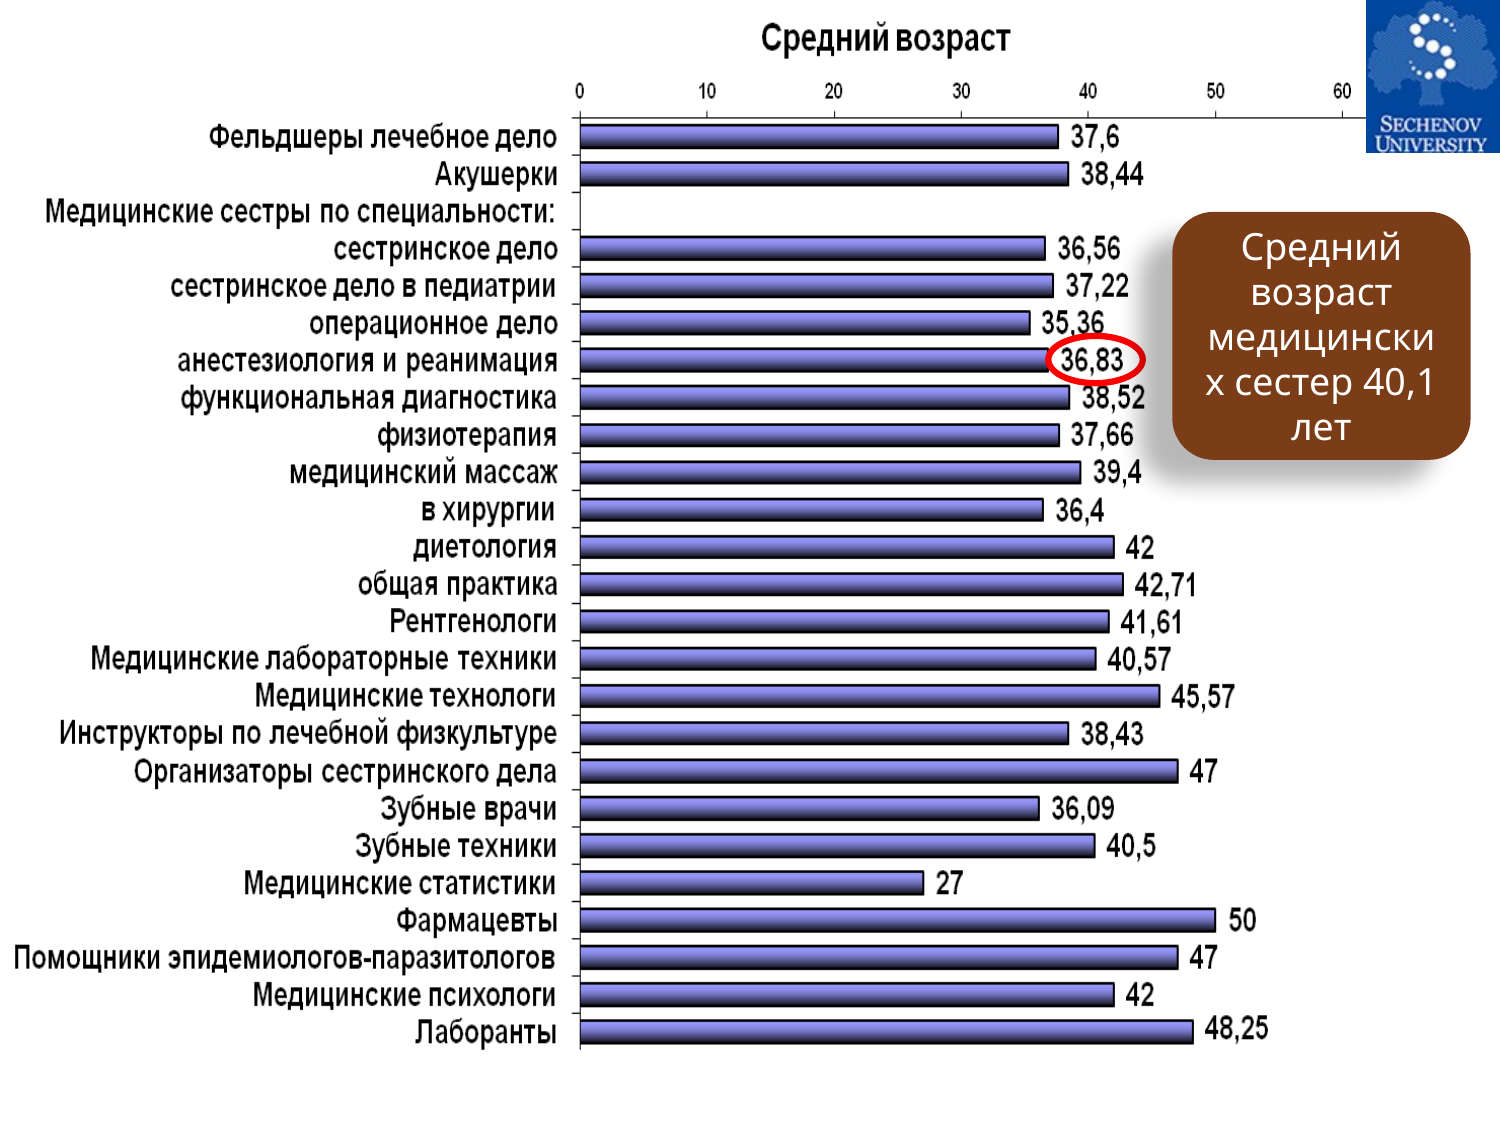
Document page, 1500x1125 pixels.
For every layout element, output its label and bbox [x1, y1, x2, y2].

text_box [0, 0, 1500, 1062]
picture [1366, 0, 1500, 153]
